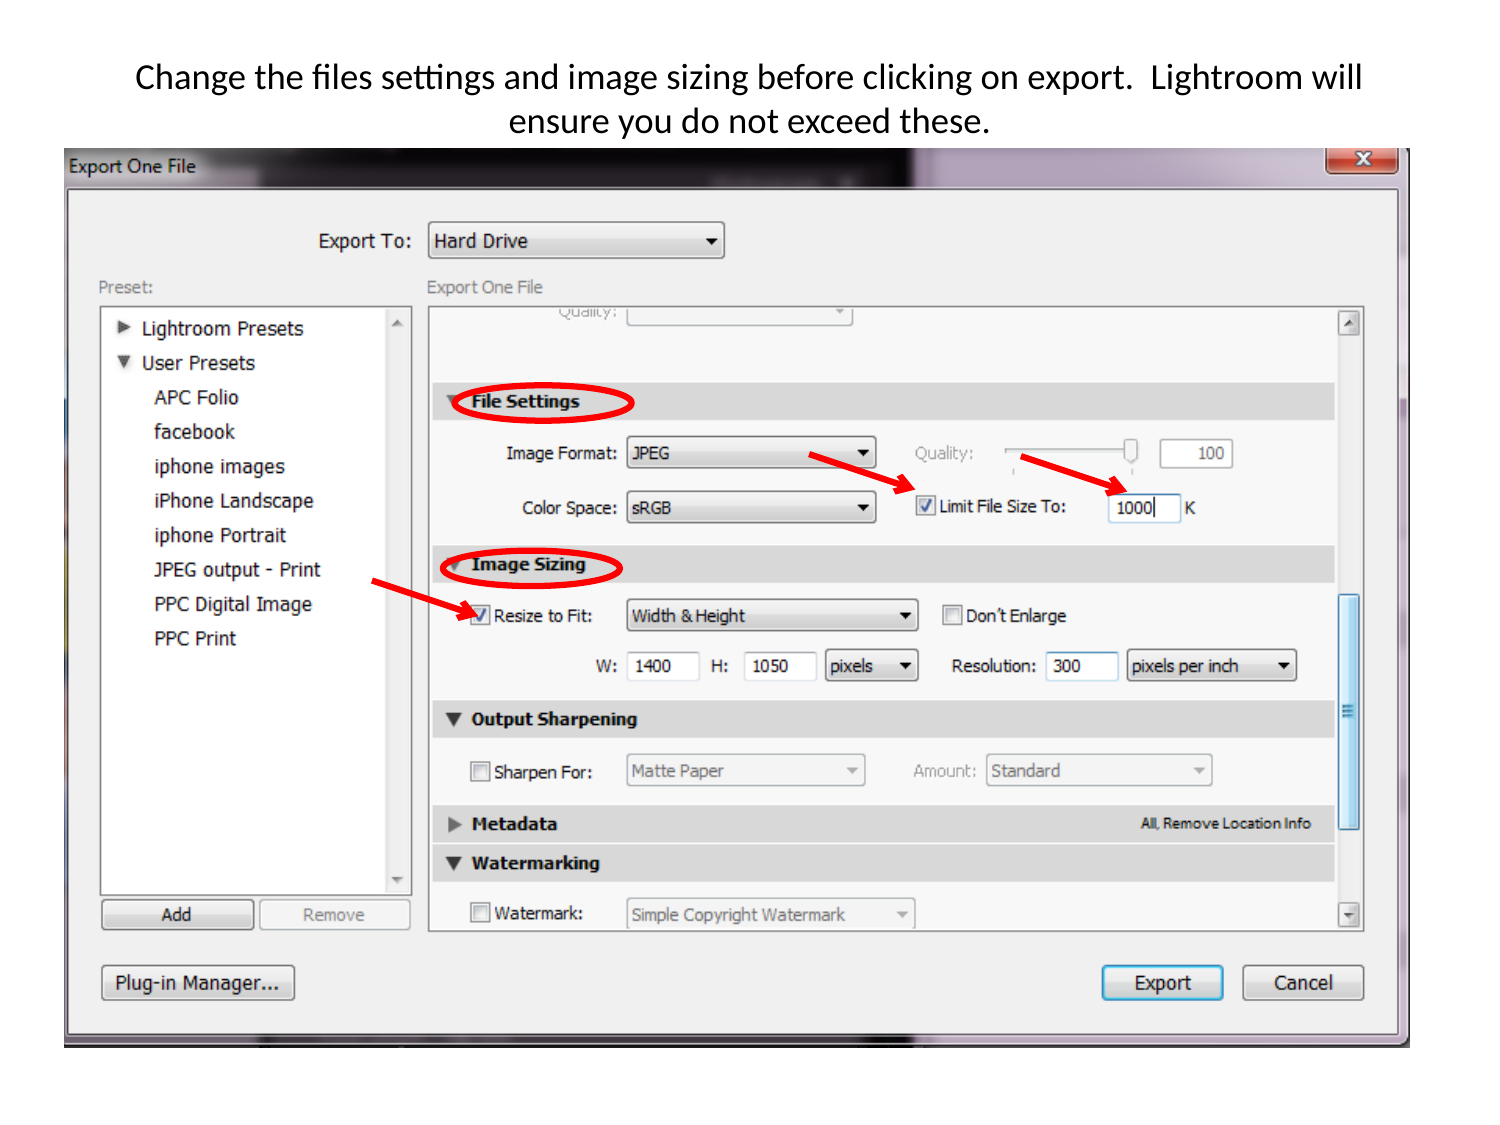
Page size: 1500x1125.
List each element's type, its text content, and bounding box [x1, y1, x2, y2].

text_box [371, 580, 479, 617]
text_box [808, 453, 916, 490]
title Change the files settings and image sizing before clicking on export. Lightroom will ensure you do not exceed these. [75, 45, 1425, 149]
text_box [1020, 455, 1128, 492]
picture [64, 148, 1411, 1048]
